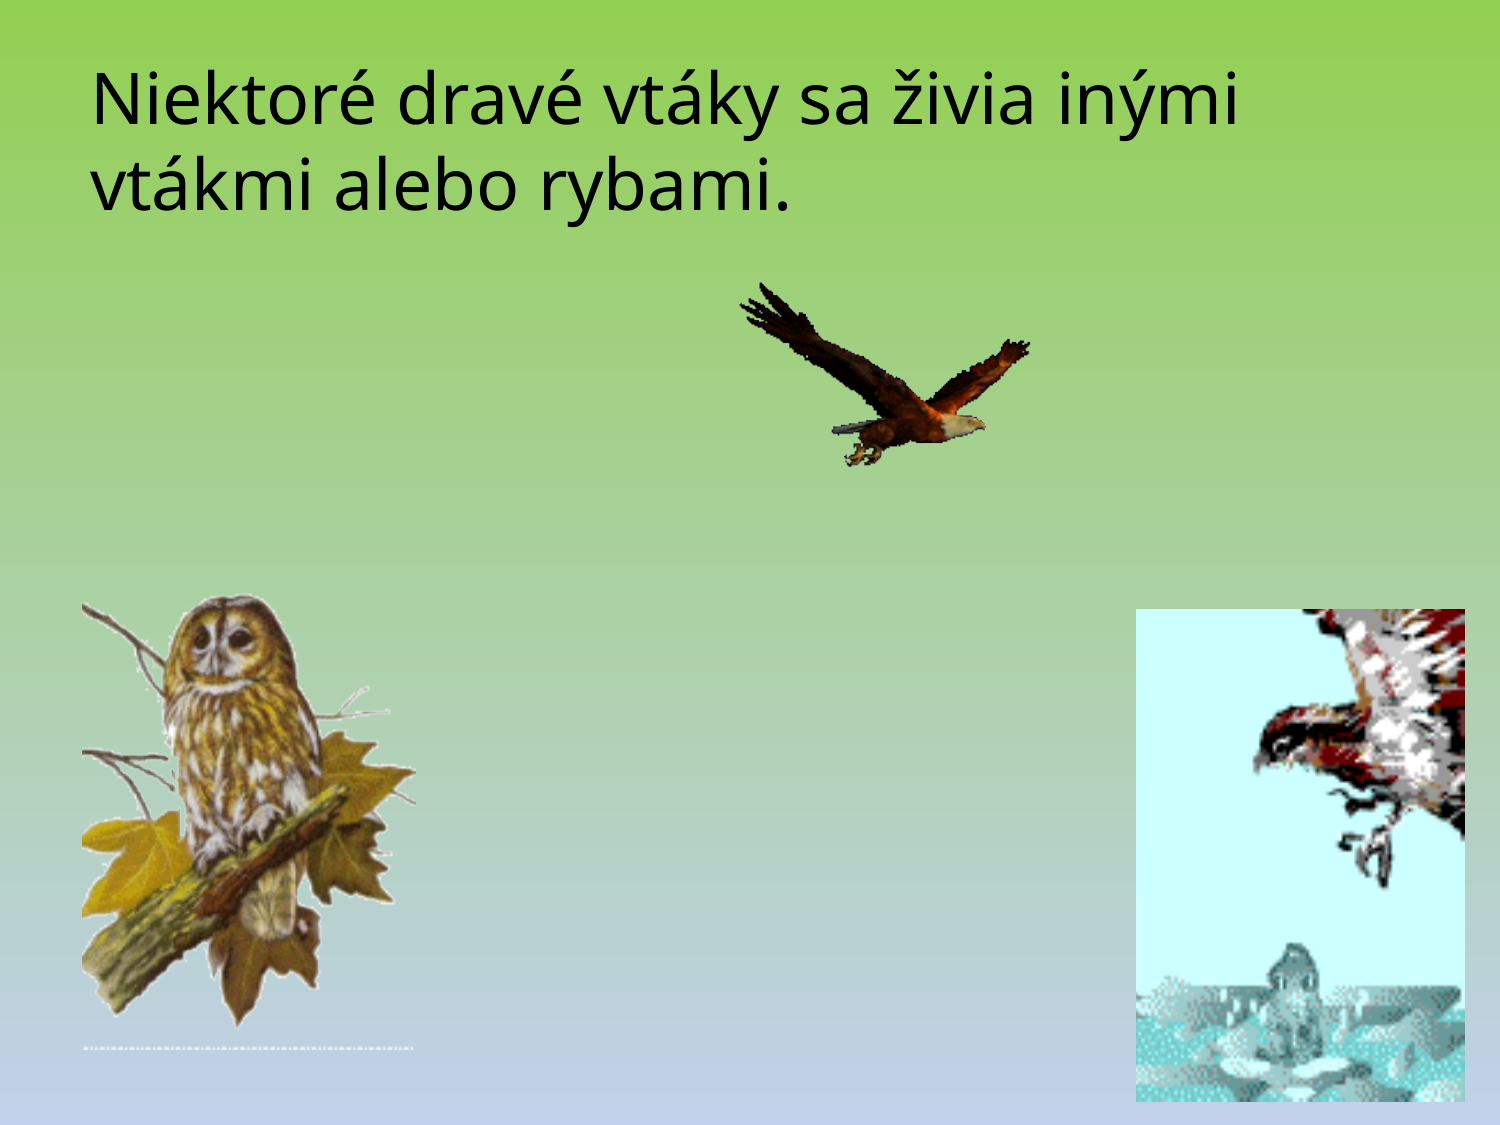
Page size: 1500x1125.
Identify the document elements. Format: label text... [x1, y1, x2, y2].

picture [1136, 609, 1465, 1102]
picture [81, 573, 416, 1051]
title Niektoré dravé vtáky sa živia inými vtákmi alebo rybami. [75, 45, 1425, 233]
picture [714, 280, 1106, 629]
